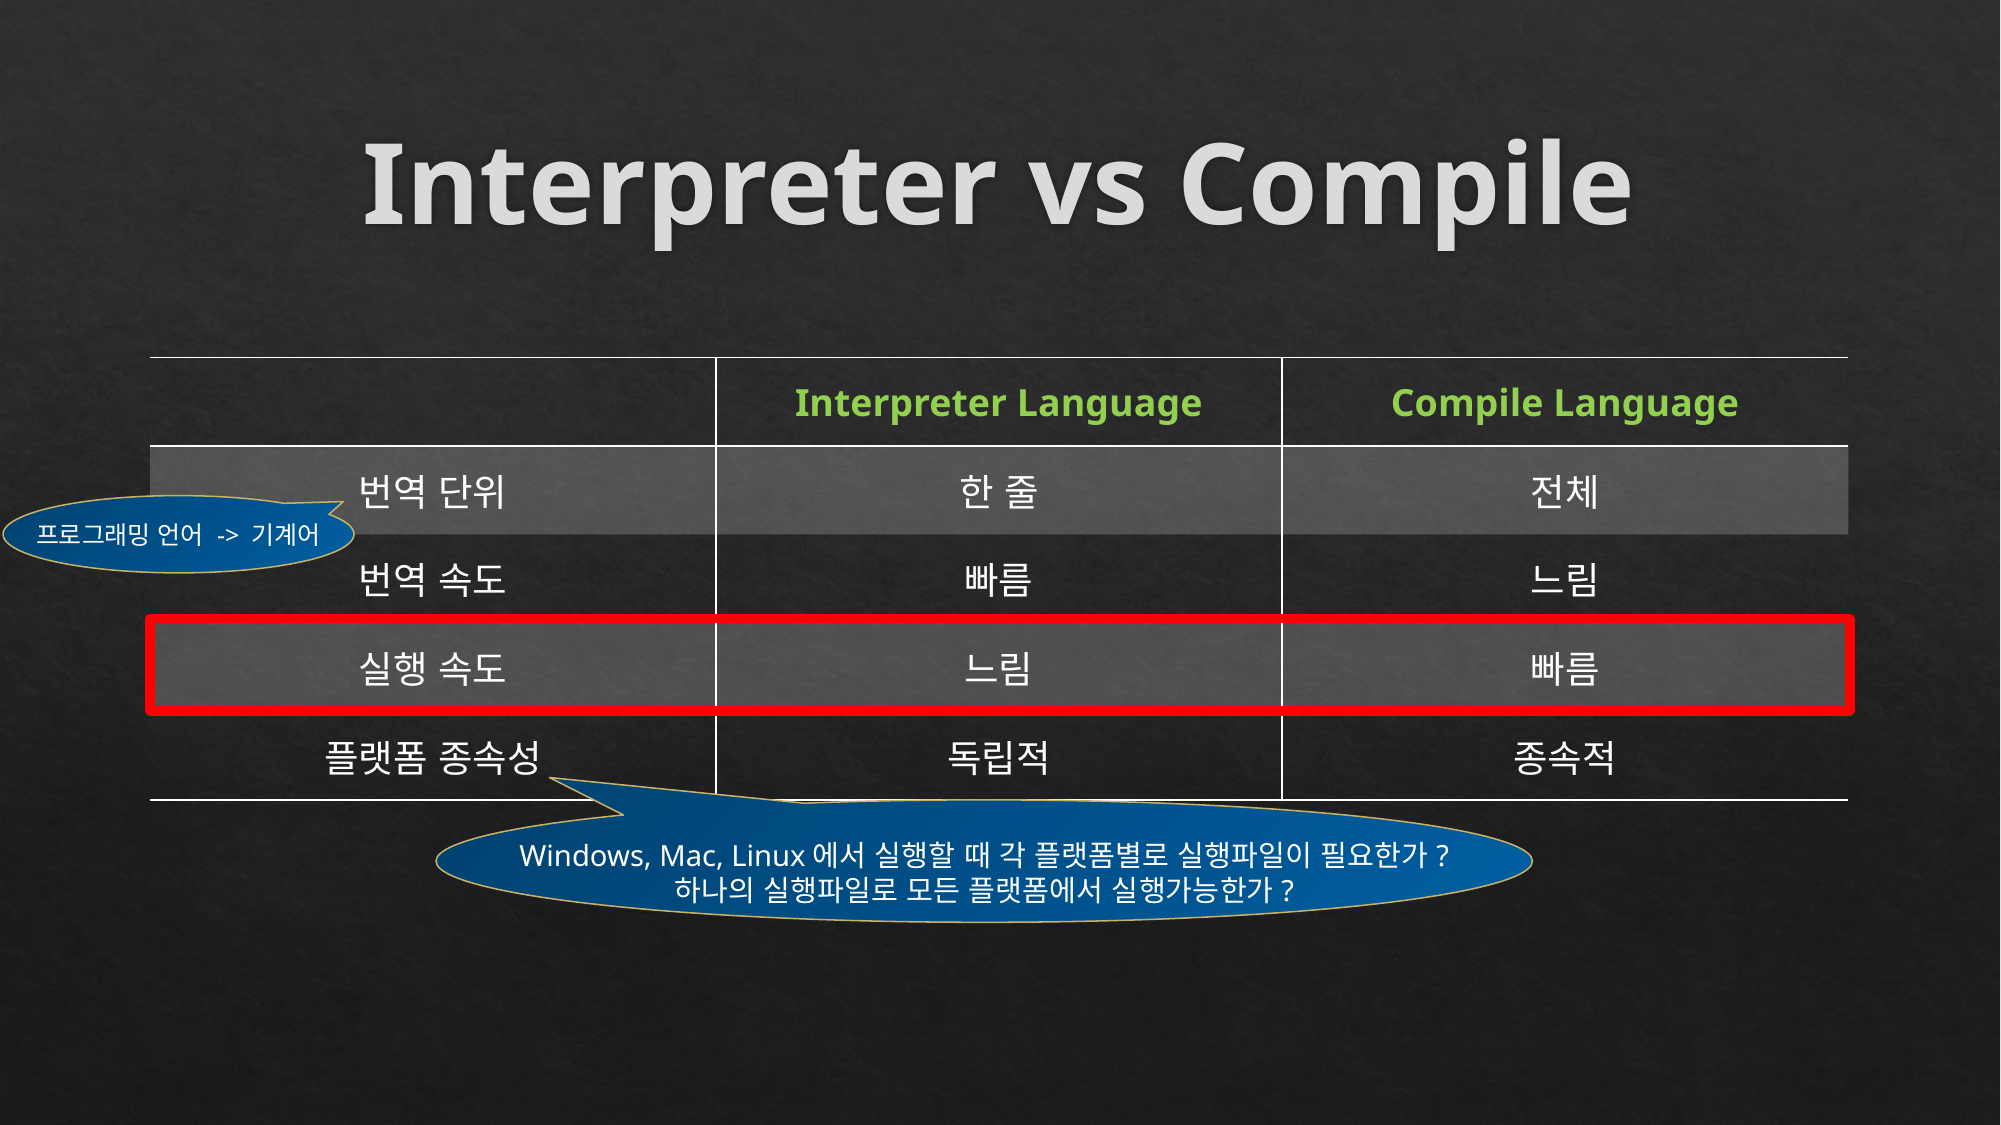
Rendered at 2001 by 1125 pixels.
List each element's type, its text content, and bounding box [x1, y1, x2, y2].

text_box Windows, Mac, Linux에서 실행할 때 각 플랫폼별로 실행파일이 필요한가? 하나의 실행파일로 모든 플랫폼에서 실행가능한가? [435, 776, 1534, 924]
table_cell 빠름 [717, 534, 1281, 617]
table_cell 한 줄 [717, 447, 1281, 534]
text_box 프로그래밍 언어 -> 기계어 [2, 494, 355, 574]
table_cell 독립적 [717, 712, 1281, 799]
table_header [150, 358, 715, 445]
table_header Interpreter Language [717, 358, 1281, 445]
table_cell 종속적 [1283, 712, 1848, 799]
table_cell 번역 단위 [150, 447, 715, 534]
table_cell 번역 속도 [150, 534, 715, 617]
text_box [149, 617, 1851, 712]
table_cell 전체 [1283, 447, 1848, 534]
table_header Compile Language [1283, 358, 1848, 445]
title Interpreter vs Compile [149, 99, 1849, 260]
table_cell 느림 [1283, 534, 1848, 617]
table_cell 플랫폼 종속성 [150, 712, 715, 799]
